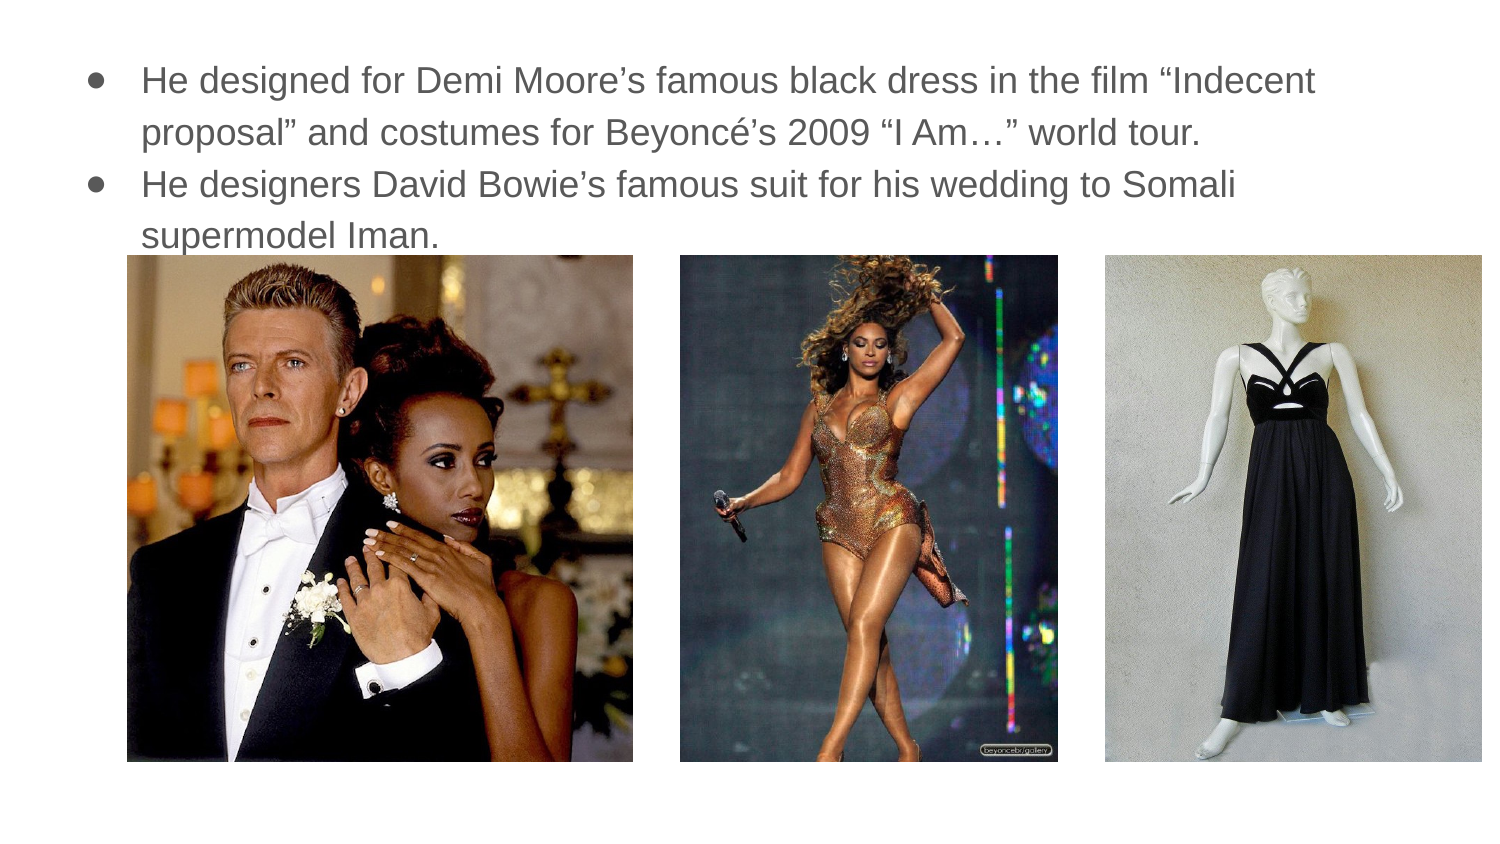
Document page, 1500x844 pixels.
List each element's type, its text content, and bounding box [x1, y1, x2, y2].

list He designed for Demi Moore’s famous black dress in the film “Indecent proposal” and costumes for Beyoncé’s 2009 “I Am…” world tour. He designers David Bowie’s famous suit for his wedding to Somali supermodel Iman. [51, 34, 1449, 289]
picture [680, 255, 1058, 762]
picture [1104, 255, 1482, 762]
picture [126, 255, 634, 762]
